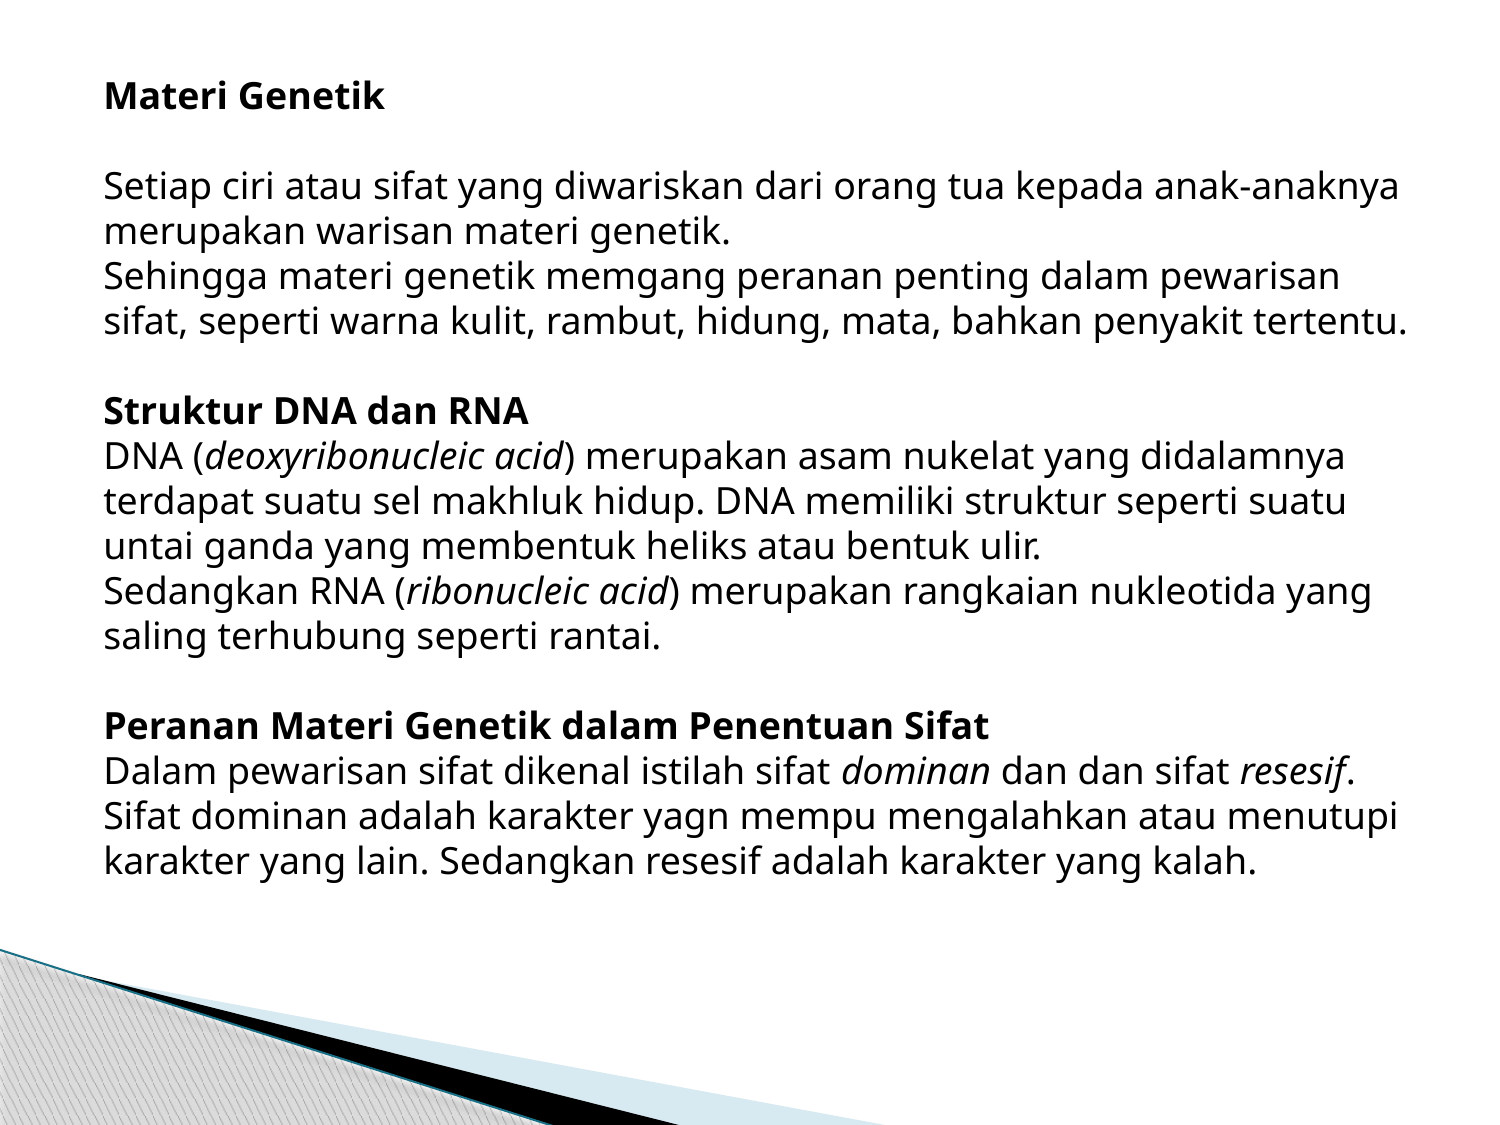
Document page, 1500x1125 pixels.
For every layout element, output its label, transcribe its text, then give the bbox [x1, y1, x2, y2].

text_box Materi Genetik Setiap ciri atau sifat yang diwariskan dari orang tua kepada anak-anaknya merupakan warisan materi genetik. Sehingga materi genetik memgang peranan penting dalam pewarisan sifat, seperti warna kulit, rambut, hidung, mata, bahkan penyakit tertentu. Struktur DNA dan RNA DNA (deoxyribonucleic acid) merupakan asam nukelat yang didalamnya terdapat suatu sel makhluk hidup. DNA memiliki struktur seperti suatu untai ganda yang membentuk heliks atau bentuk ulir. Sedangkan RNA (ribonucleic acid) merupakan rangkaian nukleotida yang saling terhubung seperti rantai. Peranan Materi Genetik dalam Penentuan Sifat Dalam pewarisan sifat dikenal istilah sifat dominan dan dan sifat resesif. Sifat dominan adalah karakter yagn mempu mengalahkan atau menutupi karakter yang lain. Sedangkan resesif adalah karakter yang kalah. [88, 64, 1436, 980]
